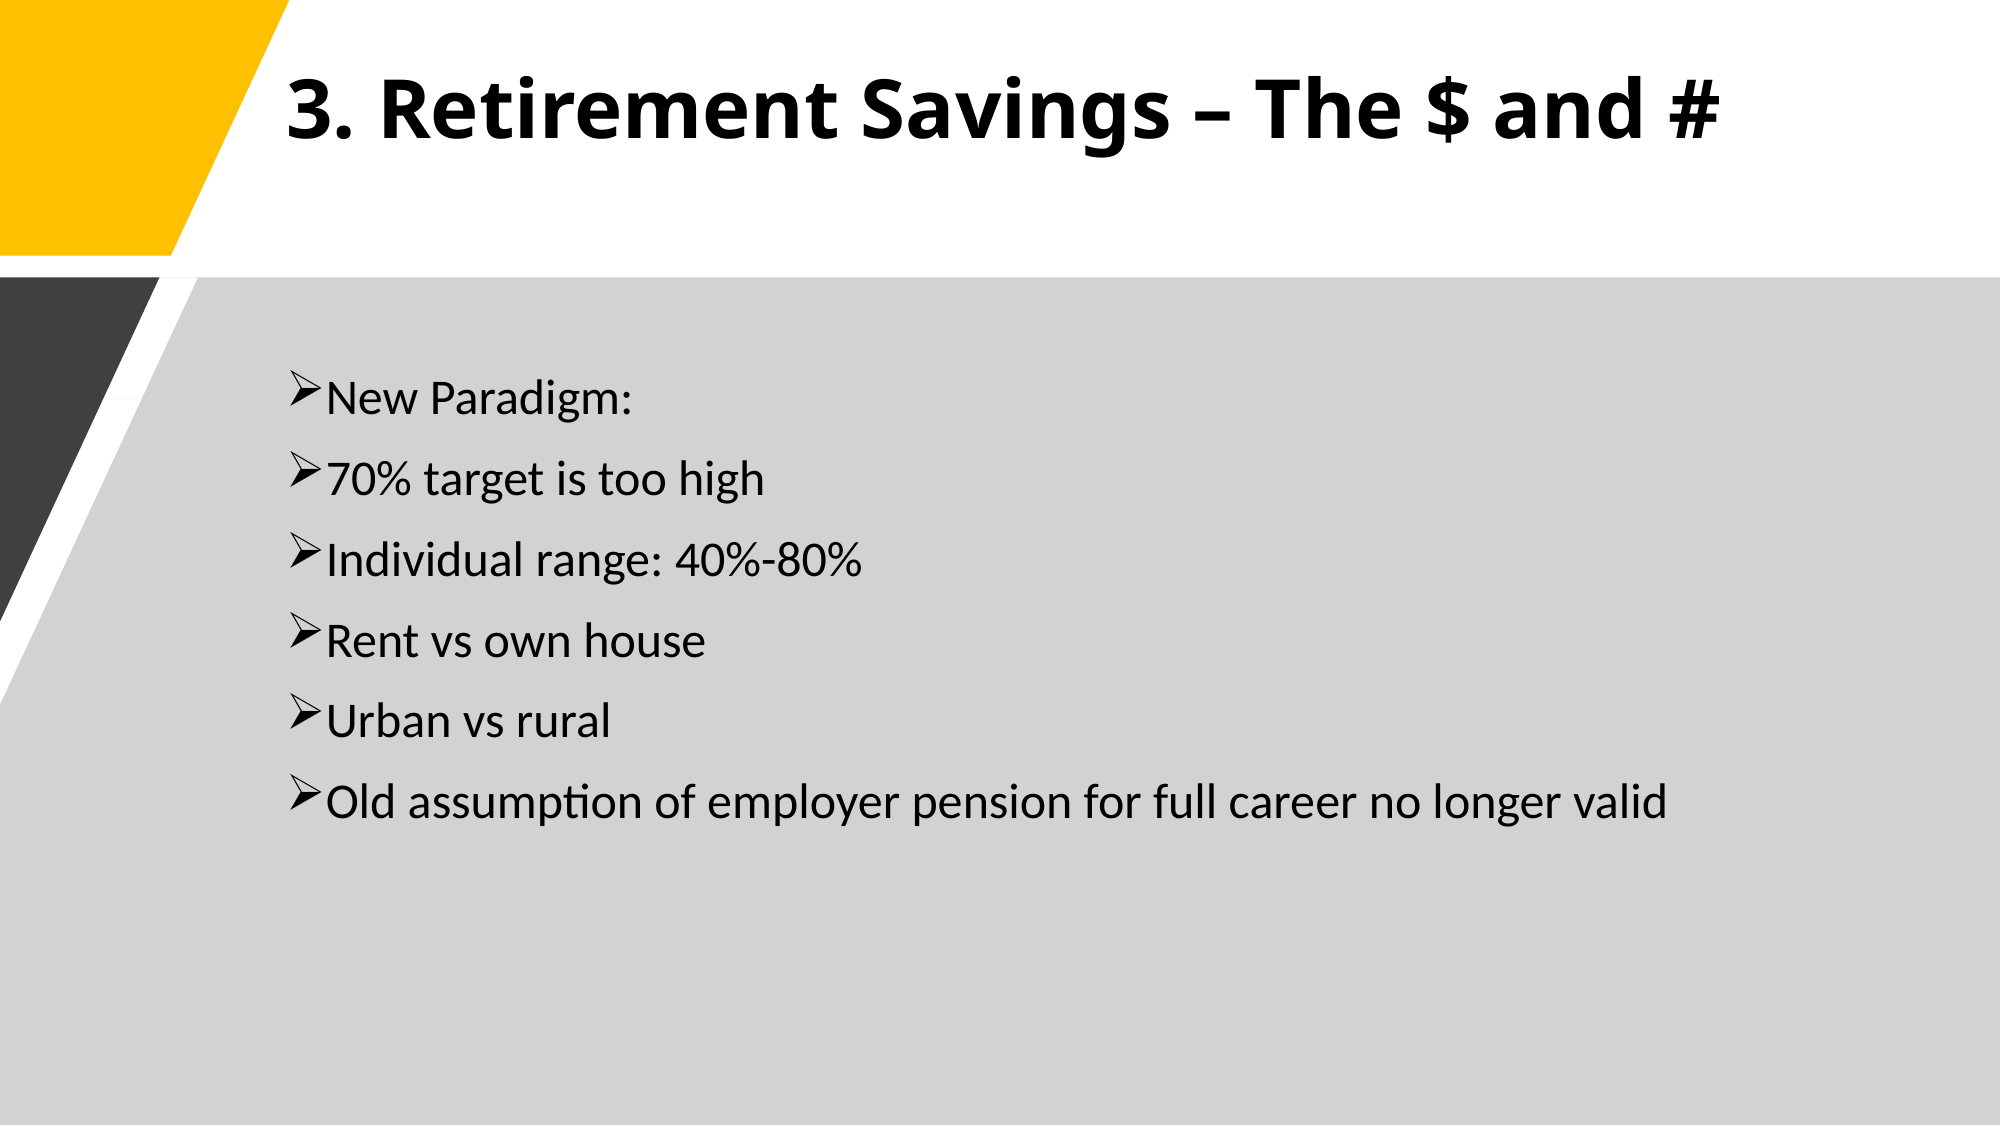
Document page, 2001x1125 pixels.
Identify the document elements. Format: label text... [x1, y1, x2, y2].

text_box [0, 276, 2000, 1125]
list New Paradigm: 70% target is too high Individual range: 40%-80% Rent vs own house Urban vs rural Old assumption of employer pension for full career no longer valid [271, 356, 1808, 1020]
text_box [0, 0, 291, 257]
title 3. Retirement Savings – The $ and # [271, 60, 1808, 255]
text_box [0, 276, 162, 622]
